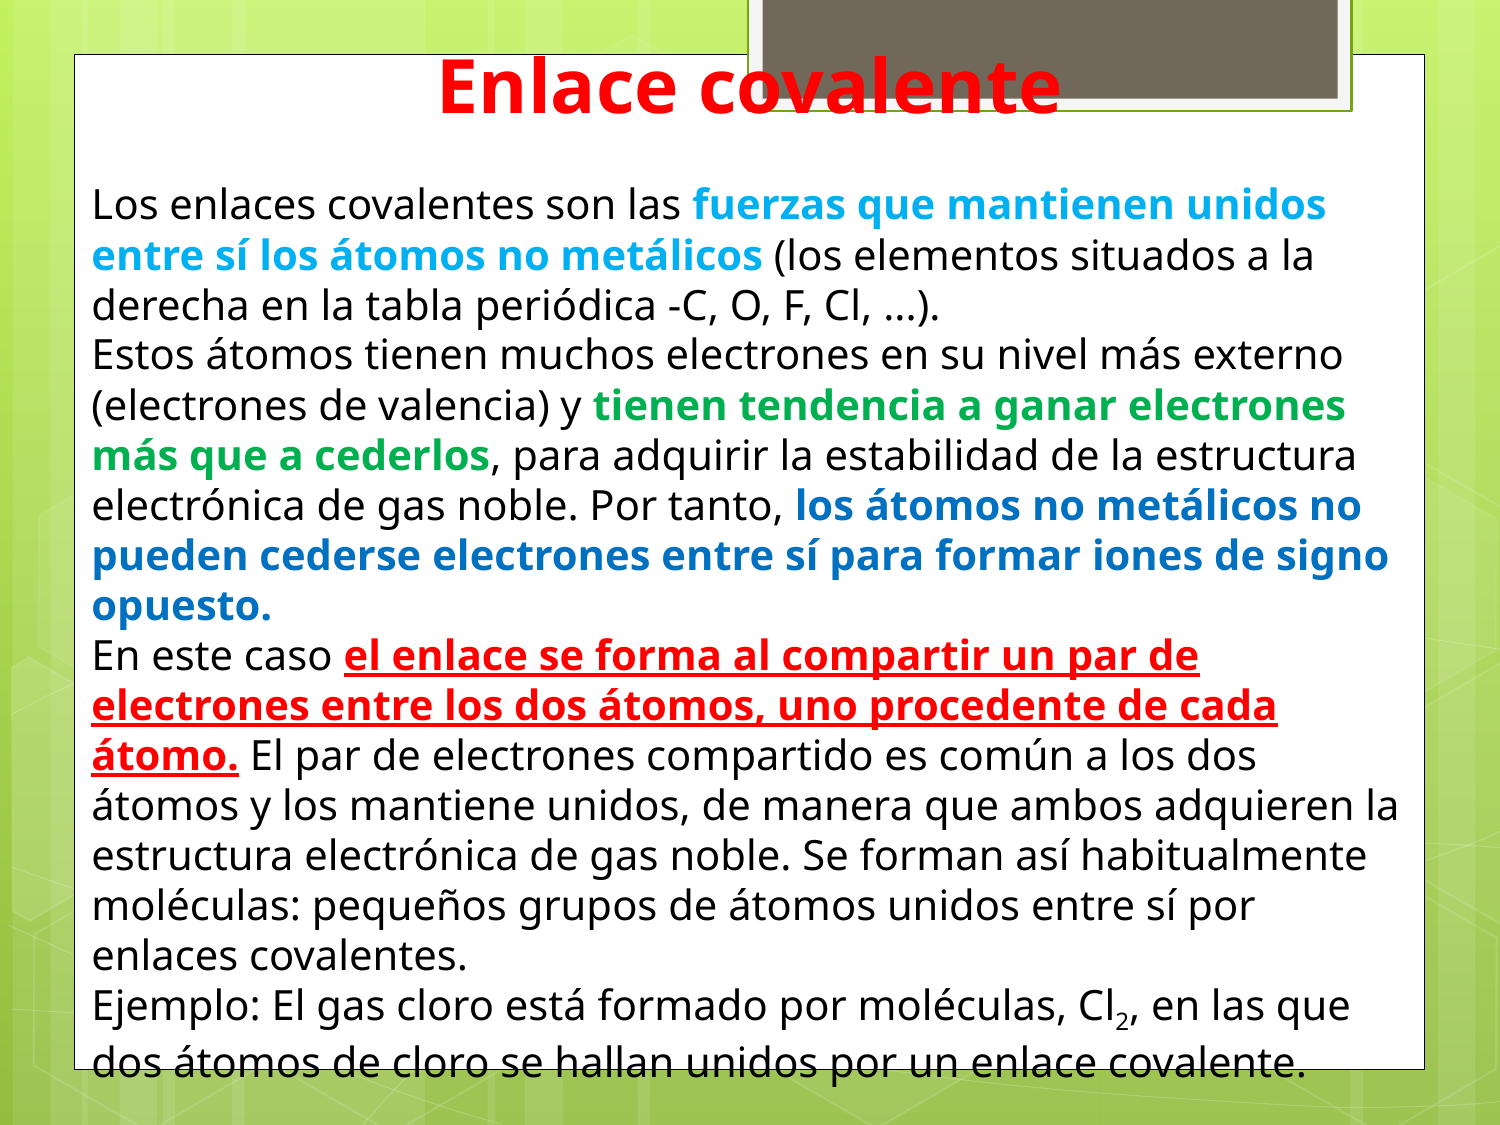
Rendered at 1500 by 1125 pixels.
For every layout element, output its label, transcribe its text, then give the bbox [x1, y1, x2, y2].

text_box Enlace covalente Los enlaces covalentes son las fuerzas que mantienen unidos entre sí los átomos no metálicos (los elementos situados a la derecha en la tabla periódica -C, O, F, Cl, ...). Estos átomos tienen muchos electrones en su nivel más externo (electrones de valencia) y tienen tendencia a ganar electrones más que a cederlos, para adquirir la estabilidad de la estructura electrónica de gas noble. Por tanto, los átomos no metálicos no pueden cederse electrones entre sí para formar iones de signo opuesto. En este caso el enlace se forma al compartir un par de electrones entre los dos átomos, uno procedente de cada átomo. El par de electrones compartido es común a los dos átomos y los mantiene unidos, de manera que ambos adquieren la estructura electrónica de gas noble. Se forman así habitualmente moléculas: pequeños grupos de átomos unidos entre sí por enlaces covalentes. Ejemplo: El gas cloro está formado por moléculas, Cl2, en las que dos átomos de cloro se hallan unidos por un enlace covalente. [76, 30, 1424, 1093]
